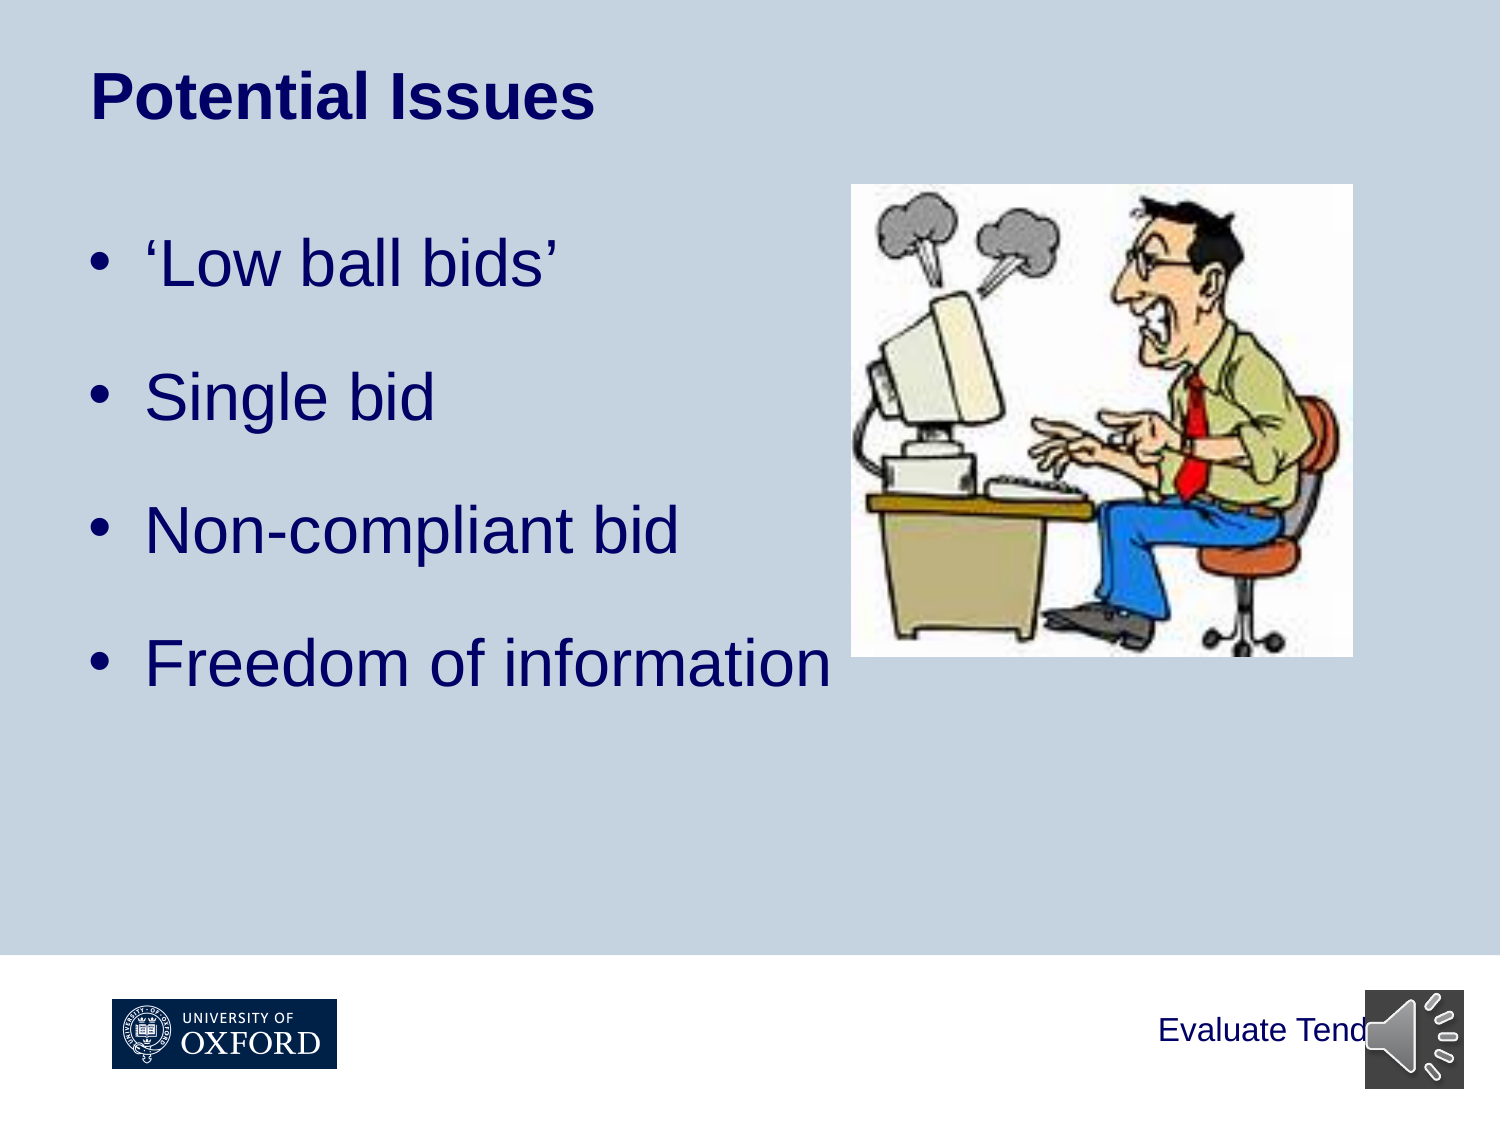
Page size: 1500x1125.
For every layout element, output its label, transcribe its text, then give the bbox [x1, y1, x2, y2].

picture [1364, 989, 1465, 1090]
picture [851, 184, 1353, 658]
footer Evaluate Tenders [512, 1000, 1359, 1061]
list ‘Low ball bids’ Single bid Non-compliant bid Freedom of information [73, 172, 1421, 888]
title Potential Issues [75, 45, 1425, 233]
picture [112, 999, 337, 1069]
